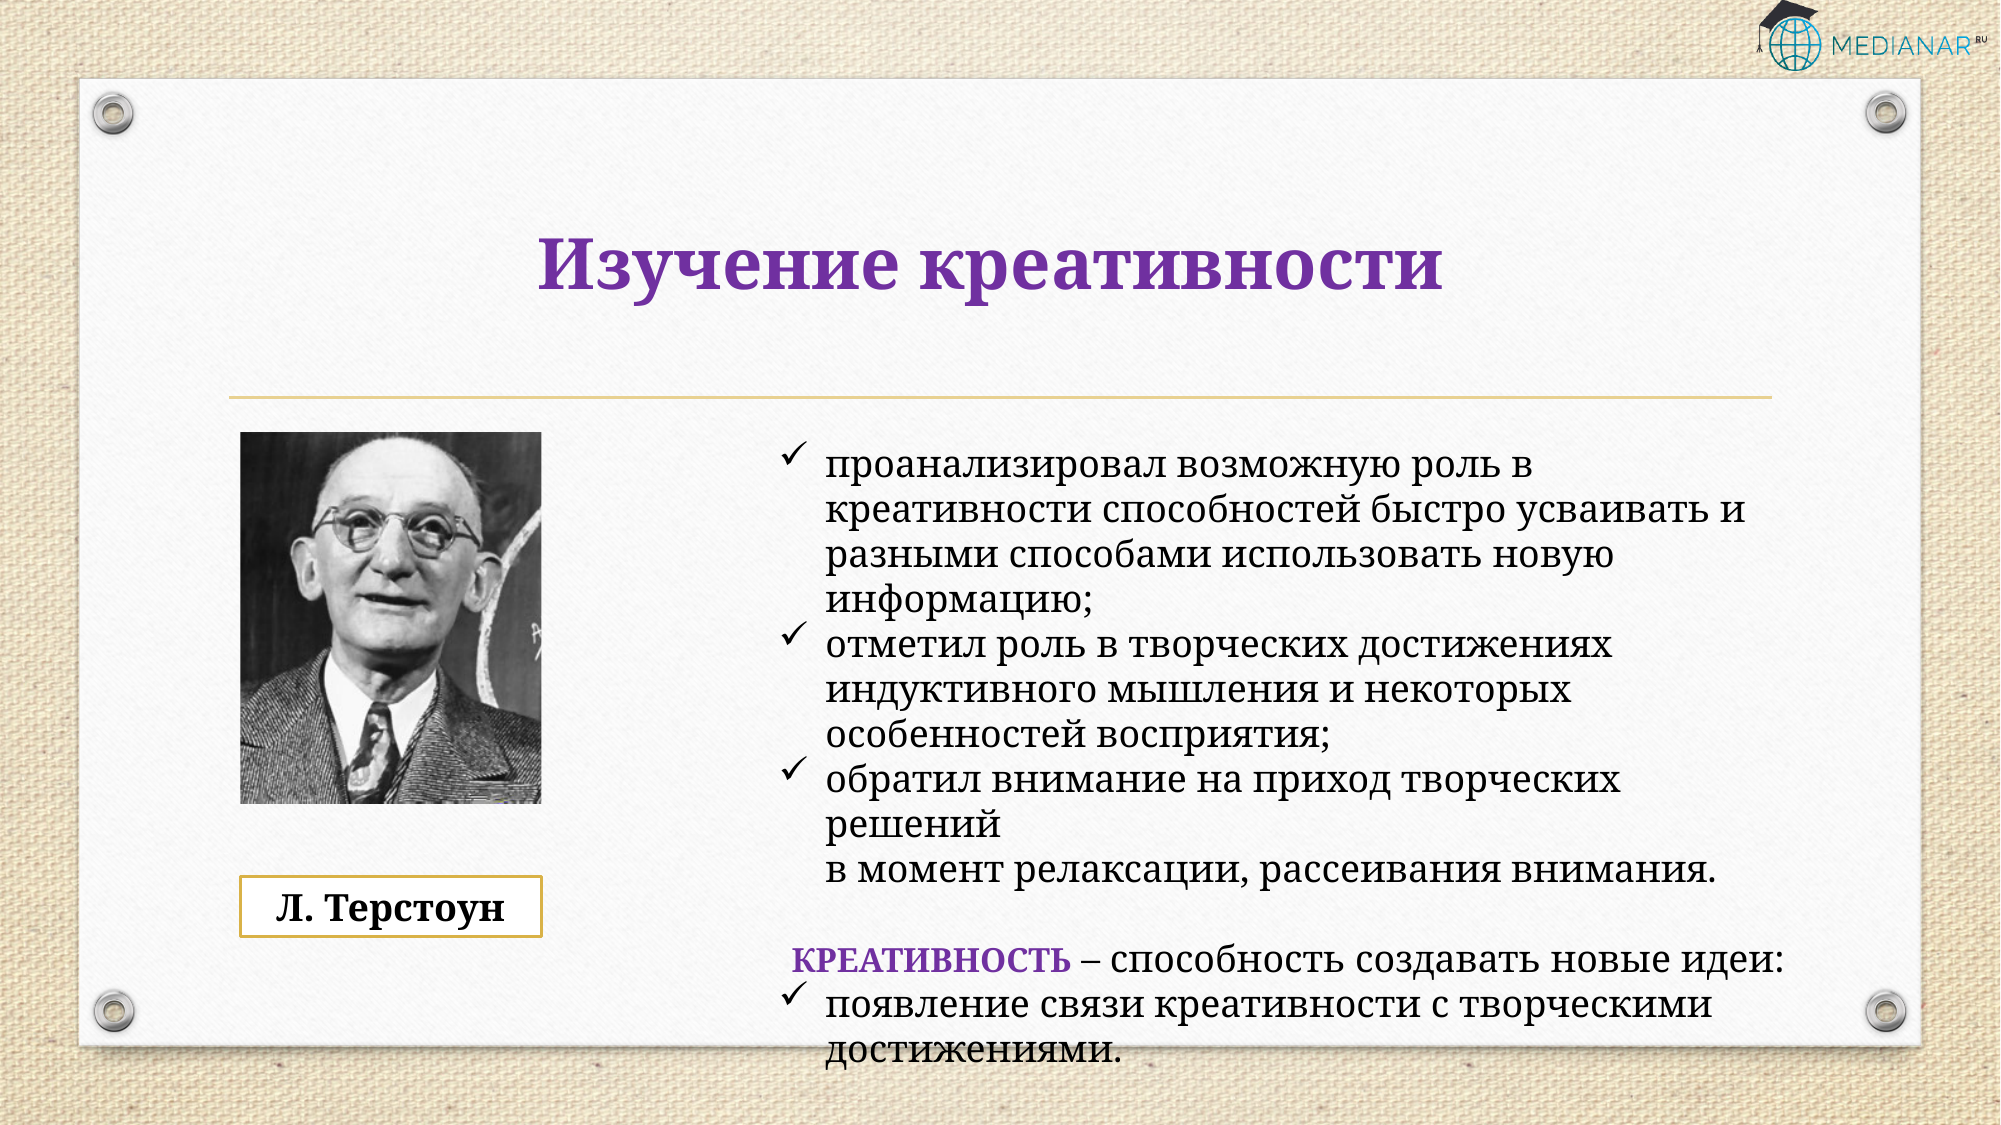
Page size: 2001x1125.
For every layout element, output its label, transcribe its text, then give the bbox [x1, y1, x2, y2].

text_box Изучение креативности [146, 211, 1854, 311]
text_box Л. Терстоун [239, 875, 543, 938]
picture [0, 0, 2001, 1125]
text_box проанализировал возможную роль в креативности способностей быстро усваивать и разными способами использовать новую информацию; отметил роль в творческих достижениях индуктивного мышления и некоторых особенностей восприятия; обратил внимание на приход творческих решений в момент релаксации, рассеивания внимания. КРЕАТИВНОСТЬ – способность создавать новые идеи: появление связи креативности с творческими достижениями. [762, 431, 1815, 1078]
